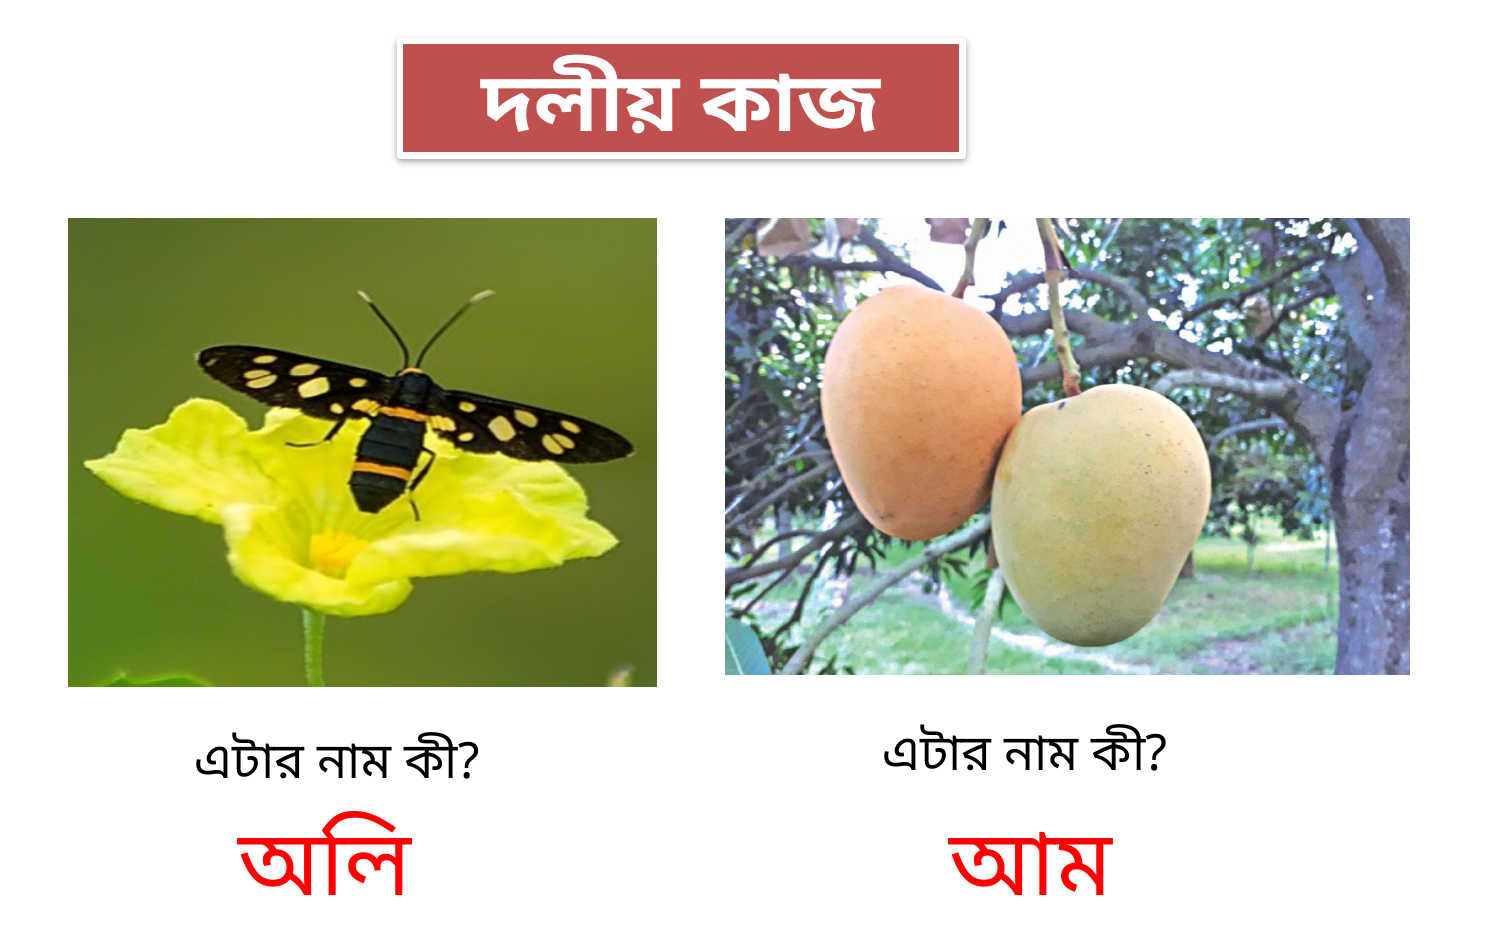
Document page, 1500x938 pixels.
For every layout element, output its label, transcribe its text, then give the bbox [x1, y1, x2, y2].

text_box দলীয় কাজ [397, 38, 966, 159]
text_box এটার নাম কী? [774, 713, 1288, 789]
text_box এটার নাম কী? [87, 720, 600, 796]
picture [724, 218, 1410, 676]
picture [68, 218, 657, 687]
text_box আম [918, 796, 1144, 922]
text_box অলি [212, 796, 438, 922]
